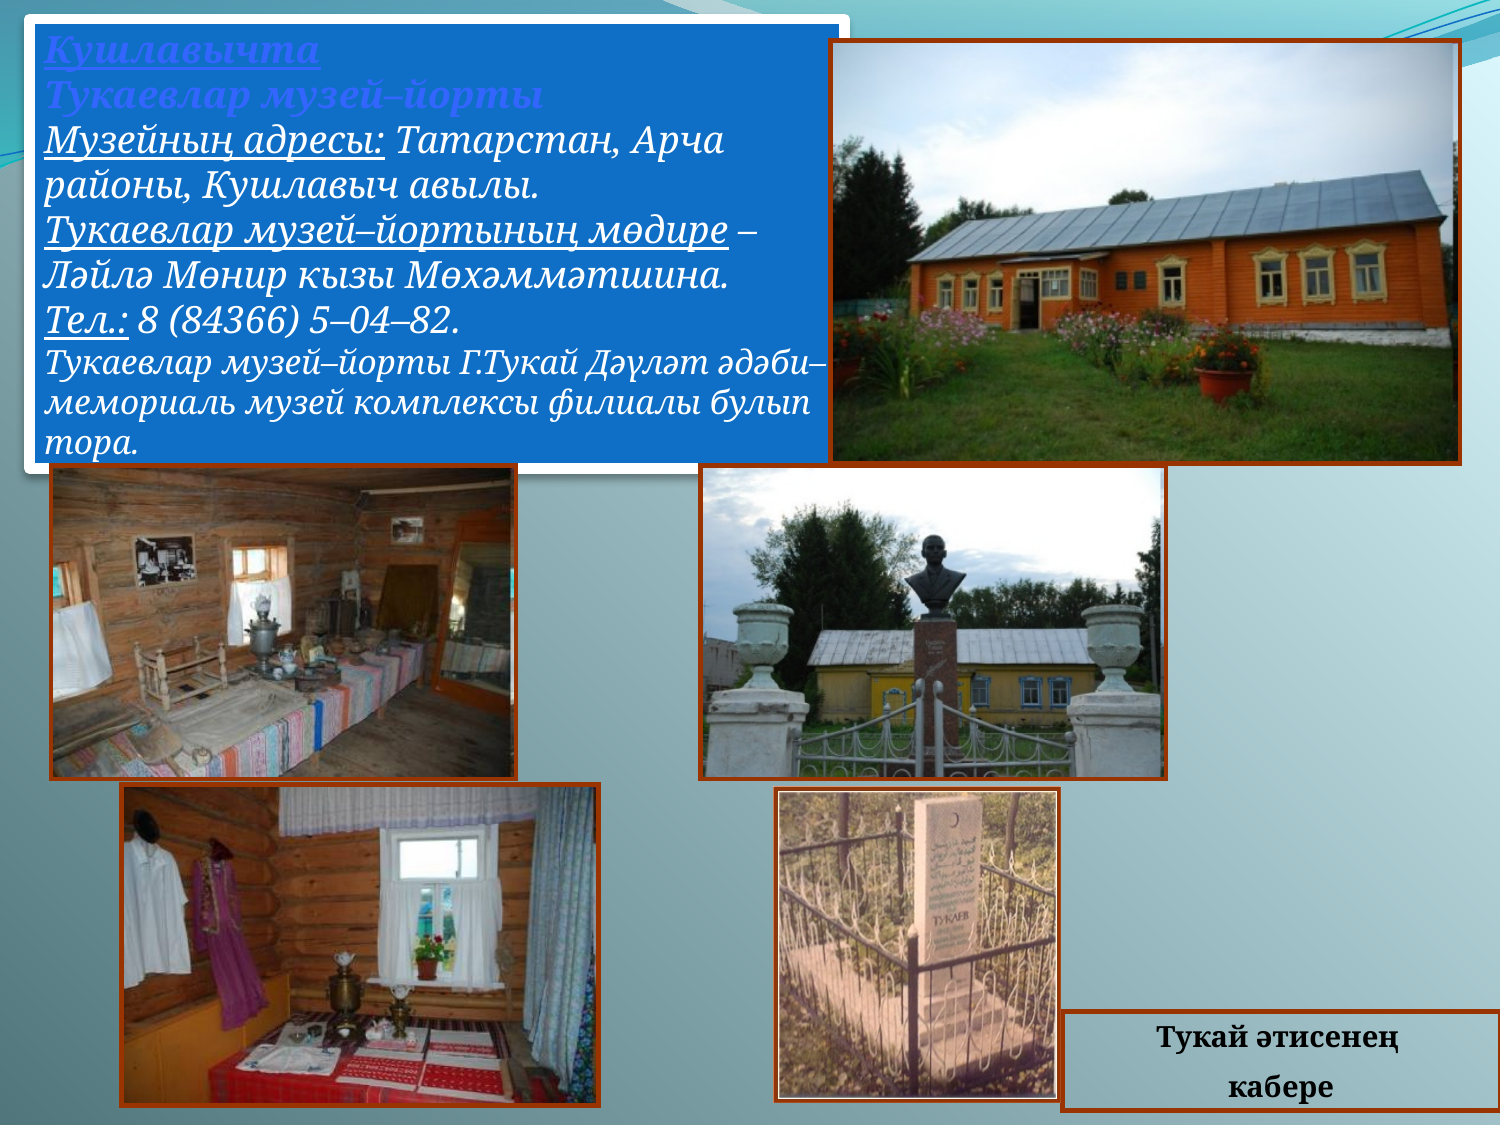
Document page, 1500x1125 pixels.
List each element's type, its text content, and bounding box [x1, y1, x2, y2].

picture [773, 786, 1061, 1104]
picture [702, 467, 1164, 777]
picture [52, 467, 515, 777]
text_box Кушлавычта Тукаевлар музей–йорты Музейның адресы: Татарстан, Арча районы, Кушлавыч авылы. Тукаевлар музей–йортының мөдире – Ләйлә Мөнир кызы Мөхәммәтшина. Тел.: 8 (84366) 5–04–82. Тукаевлар музей–йорты Г.Тукай Дәүләт әдәби–мемориаль музей комплексы филиалы булып тора. [24, 14, 850, 474]
picture [123, 786, 597, 1104]
text_box Тукай әтисенең кабере [1063, 1011, 1500, 1111]
picture [832, 42, 1458, 462]
